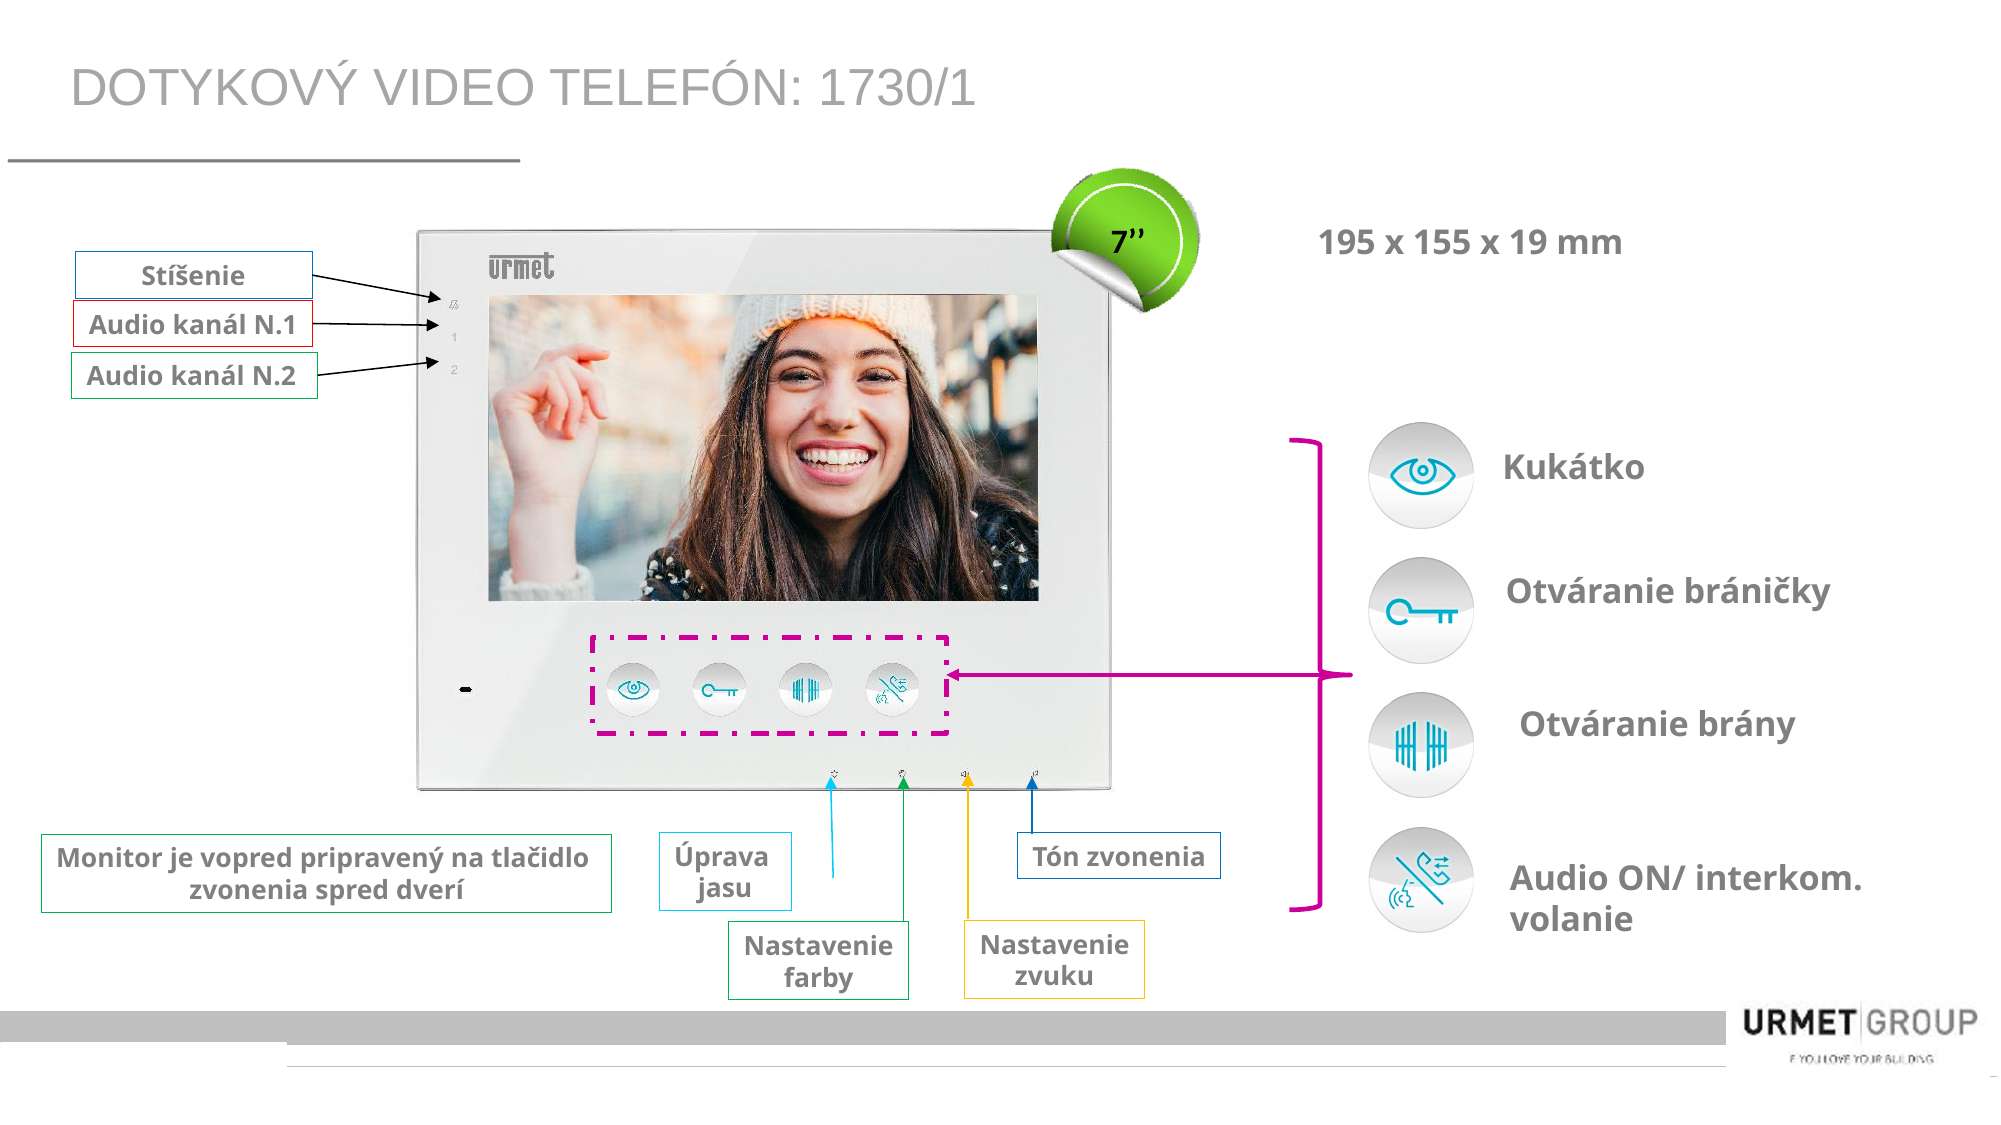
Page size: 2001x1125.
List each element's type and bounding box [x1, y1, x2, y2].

text_box [830, 776, 834, 879]
text_box [316, 361, 439, 376]
text_box [1045, 160, 1205, 320]
picture [0, 0, 1997, 1125]
text_box [312, 275, 442, 300]
